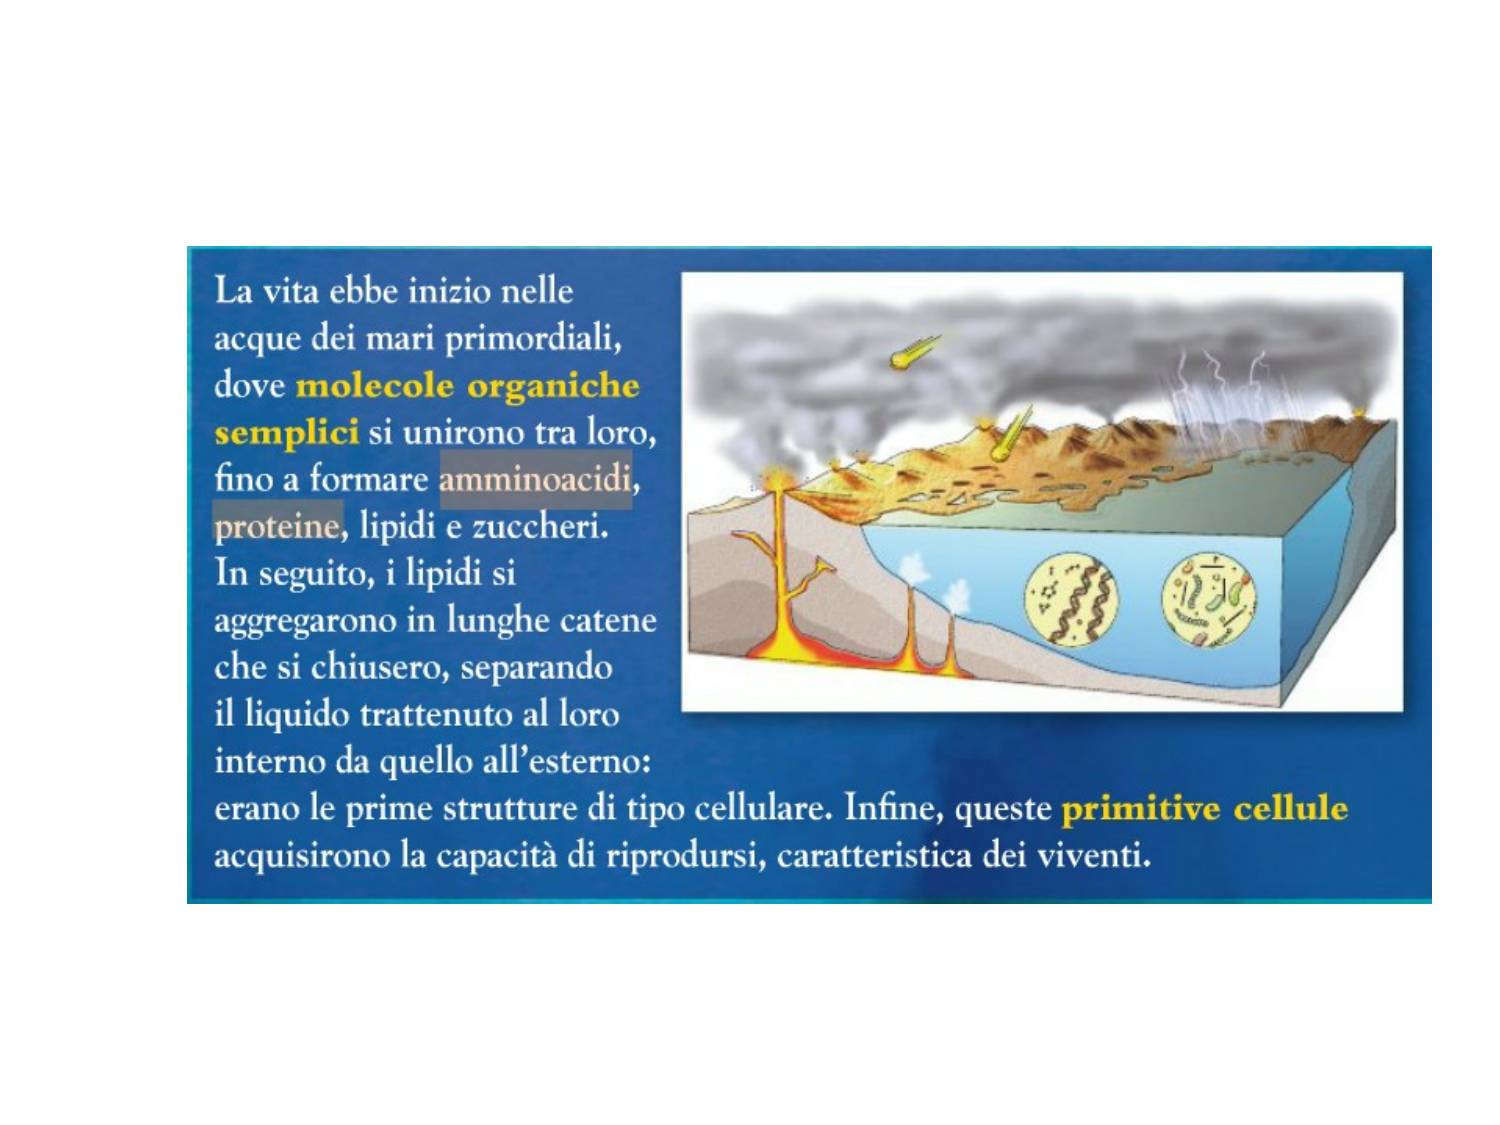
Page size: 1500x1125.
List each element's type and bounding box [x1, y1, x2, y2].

picture [187, 245, 1432, 905]
picture [1152, 900, 1432, 905]
